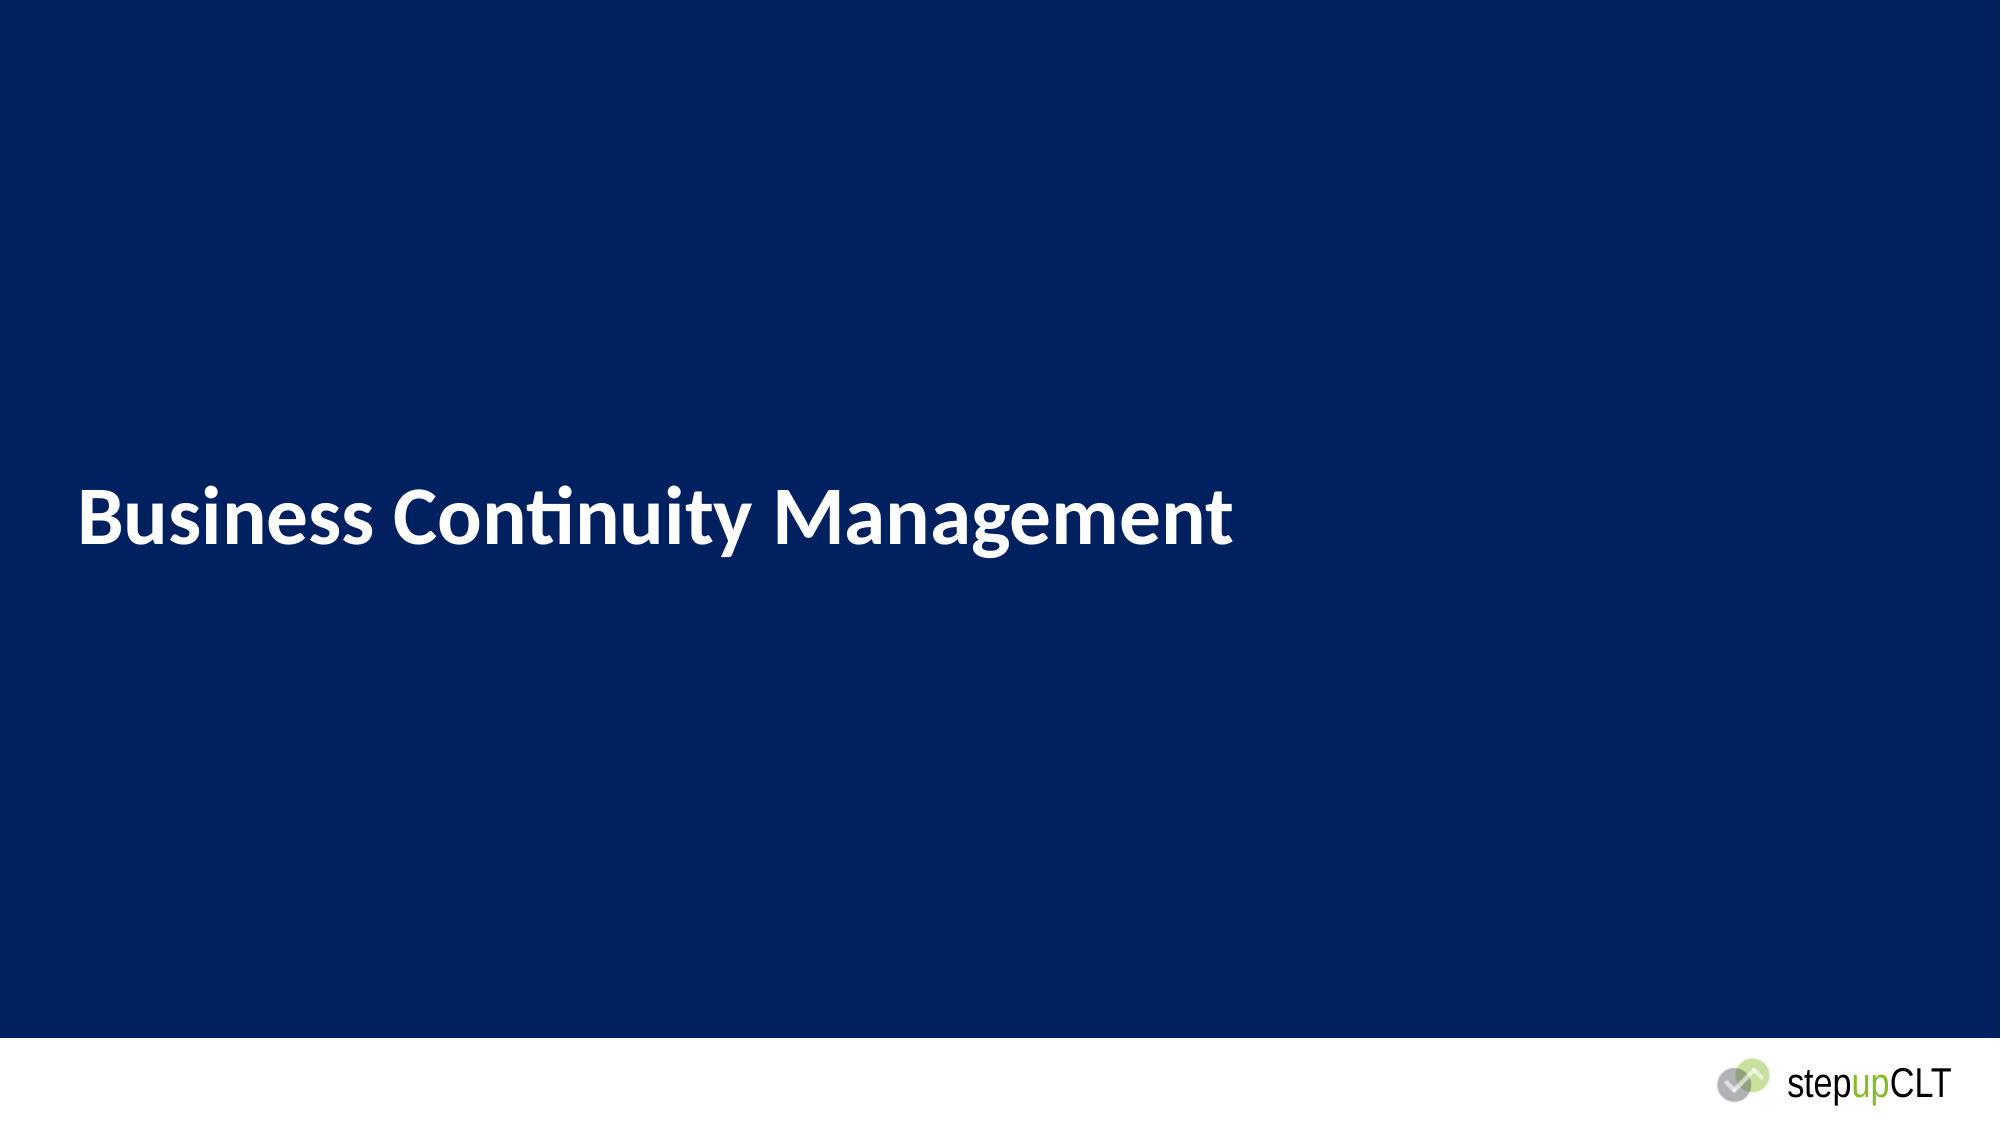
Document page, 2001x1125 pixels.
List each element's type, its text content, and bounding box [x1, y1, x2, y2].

picture [1712, 1051, 1776, 1105]
title Business Continuity Management [77, 458, 1787, 564]
text_box [0, 0, 2000, 1038]
